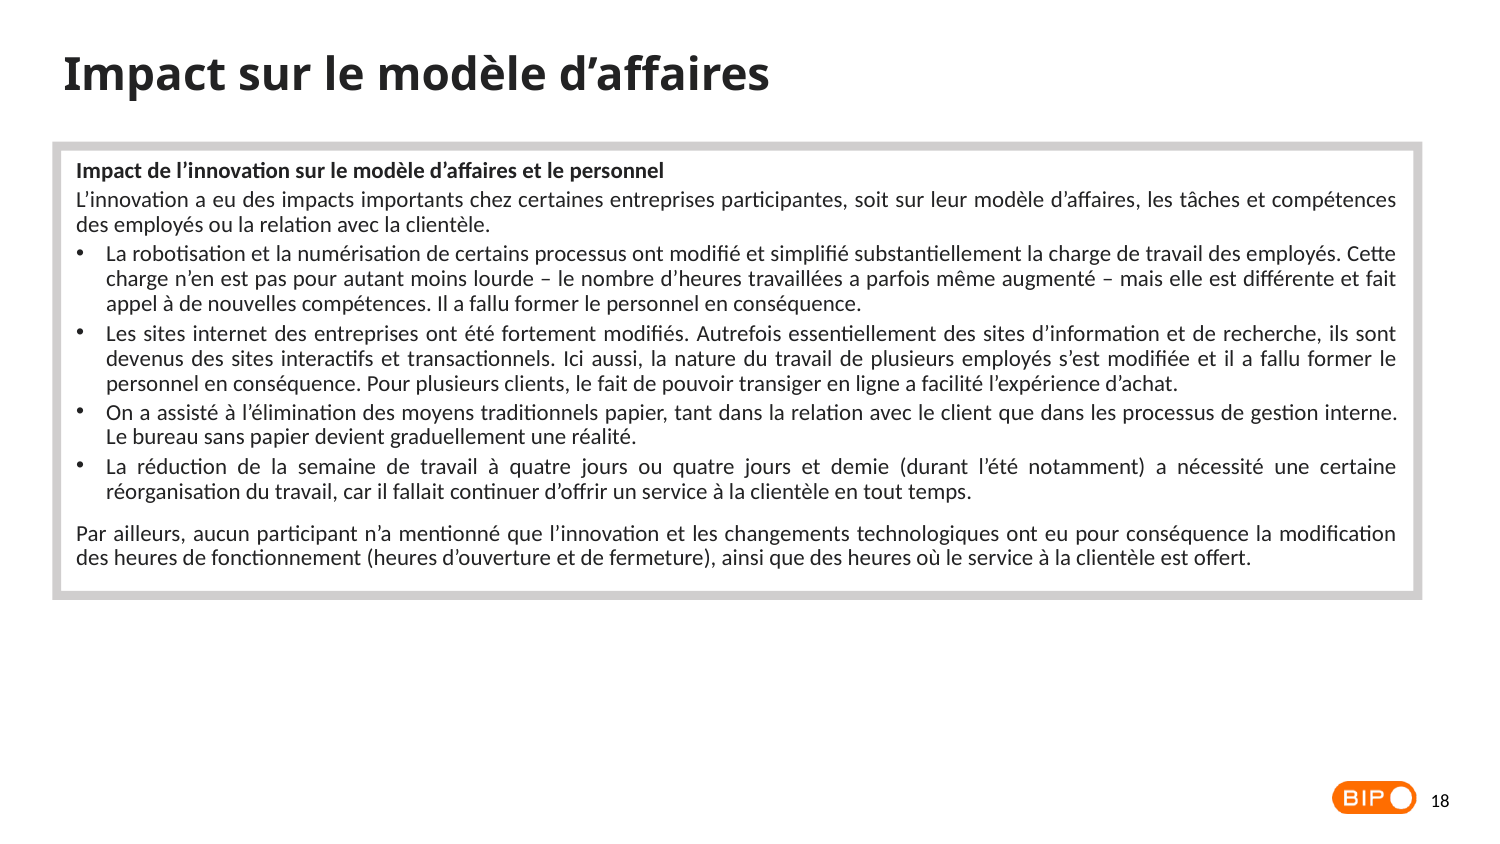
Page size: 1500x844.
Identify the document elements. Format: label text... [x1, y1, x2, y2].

slide_number 18 [1401, 774, 1479, 820]
picture [1332, 781, 1401, 814]
text_box Impact sur le modèle d’affaires [52, 45, 1500, 100]
text_box Impact de l’innovation sur le modèle d’affaires et le personnel L’innovation a eu des impacts importants chez certaines entreprises participantes, soit sur leur modèle d’affaires, les tâches et compétences des employés ou la relation avec la clientèle. La robotisation et la numérisation de certains processus ont modifié et simplifié substantiellement la charge de travail des employés. Cette charge n’en est pas pour autant moins lourde – le nombre d’heures travaillées a parfois même augmenté – mais elle est différente et fait appel à de nouvelles compétences. Il a fallu former le personnel en conséquence. Les sites internet des entreprises ont été fortement modifiés. Autrefois essentiellement des sites d’information et de recherche, ils sont devenus des sites interactifs et transactionnels. Ici aussi, la nature du travail de plusieurs employés s’est modifiée et il a fallu former le personnel en conséquence. Pour plusieurs clients, le fait de pouvoir transiger en ligne a facilité l’expérience d’achat. On a assisté à l’élimination des moyens traditionnels papier, tant dans la relation avec le client que dans les processus de gestion interne. Le bureau sans papier devient graduellement une réalité. La réduction de la semaine de travail à quatre jours ou quatre jours et demie (durant l’été notamment) a nécessité une certaine réorganisation du travail, car il fallait continuer d’offrir un service à la clientèle en tout temps. Par ailleurs, aucun participant n’a mentionné que l’innovation et les changements technologiques ont eu pour conséquence la modification des heures de fonctionnement (heures d’ouverture et de fermeture), ainsi que des heures où le service à la clientèle est offert. [51, 141, 1423, 601]
